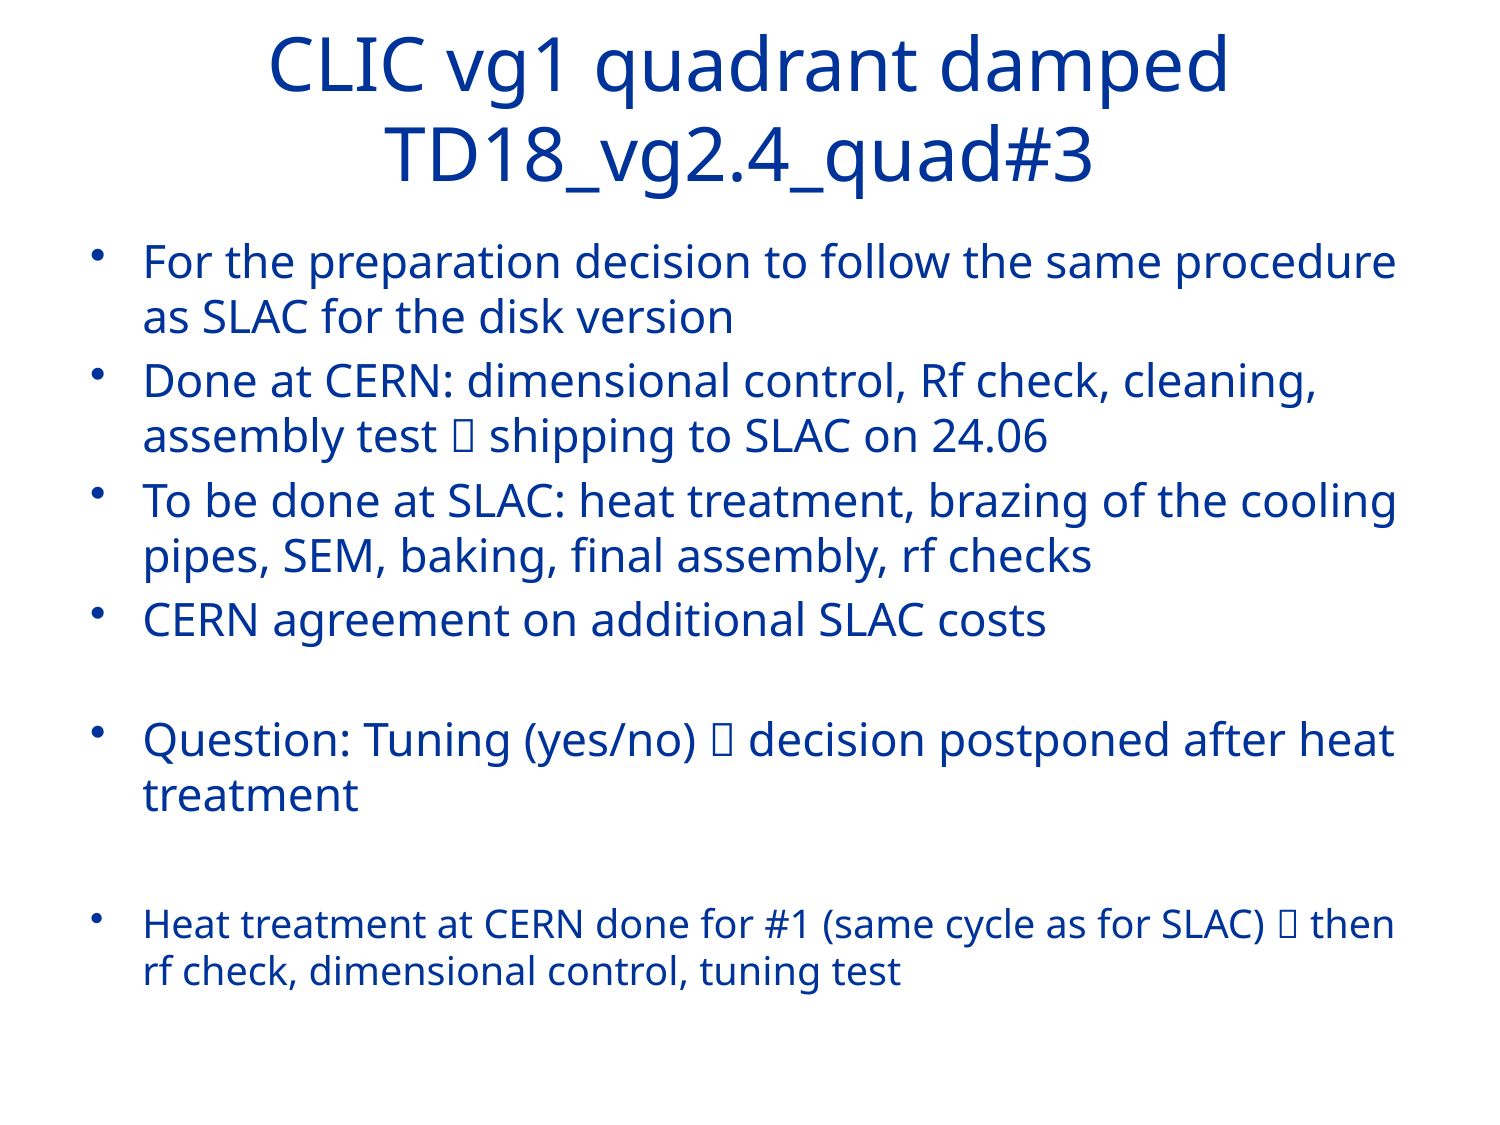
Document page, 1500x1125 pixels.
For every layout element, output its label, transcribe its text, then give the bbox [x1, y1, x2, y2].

list For the preparation decision to follow the same procedure as SLAC for the disk version Done at CERN: dimensional control, Rf check, cleaning, assembly test  shipping to SLAC on 24.06 To be done at SLAC: heat treatment, brazing of the cooling pipes, SEM, baking, final assembly, rf checks CERN agreement on additional SLAC costs Question: Tuning (yes/no)  decision postponed after heat treatment Heat treatment at CERN done for #1 (same cycle as for SLAC)  then rf check, dimensional control, tuning test [74, 224, 1426, 1006]
title CLIC vg1 quadrant damped TD18_vg2.4_quad#3 [74, 12, 1426, 201]
